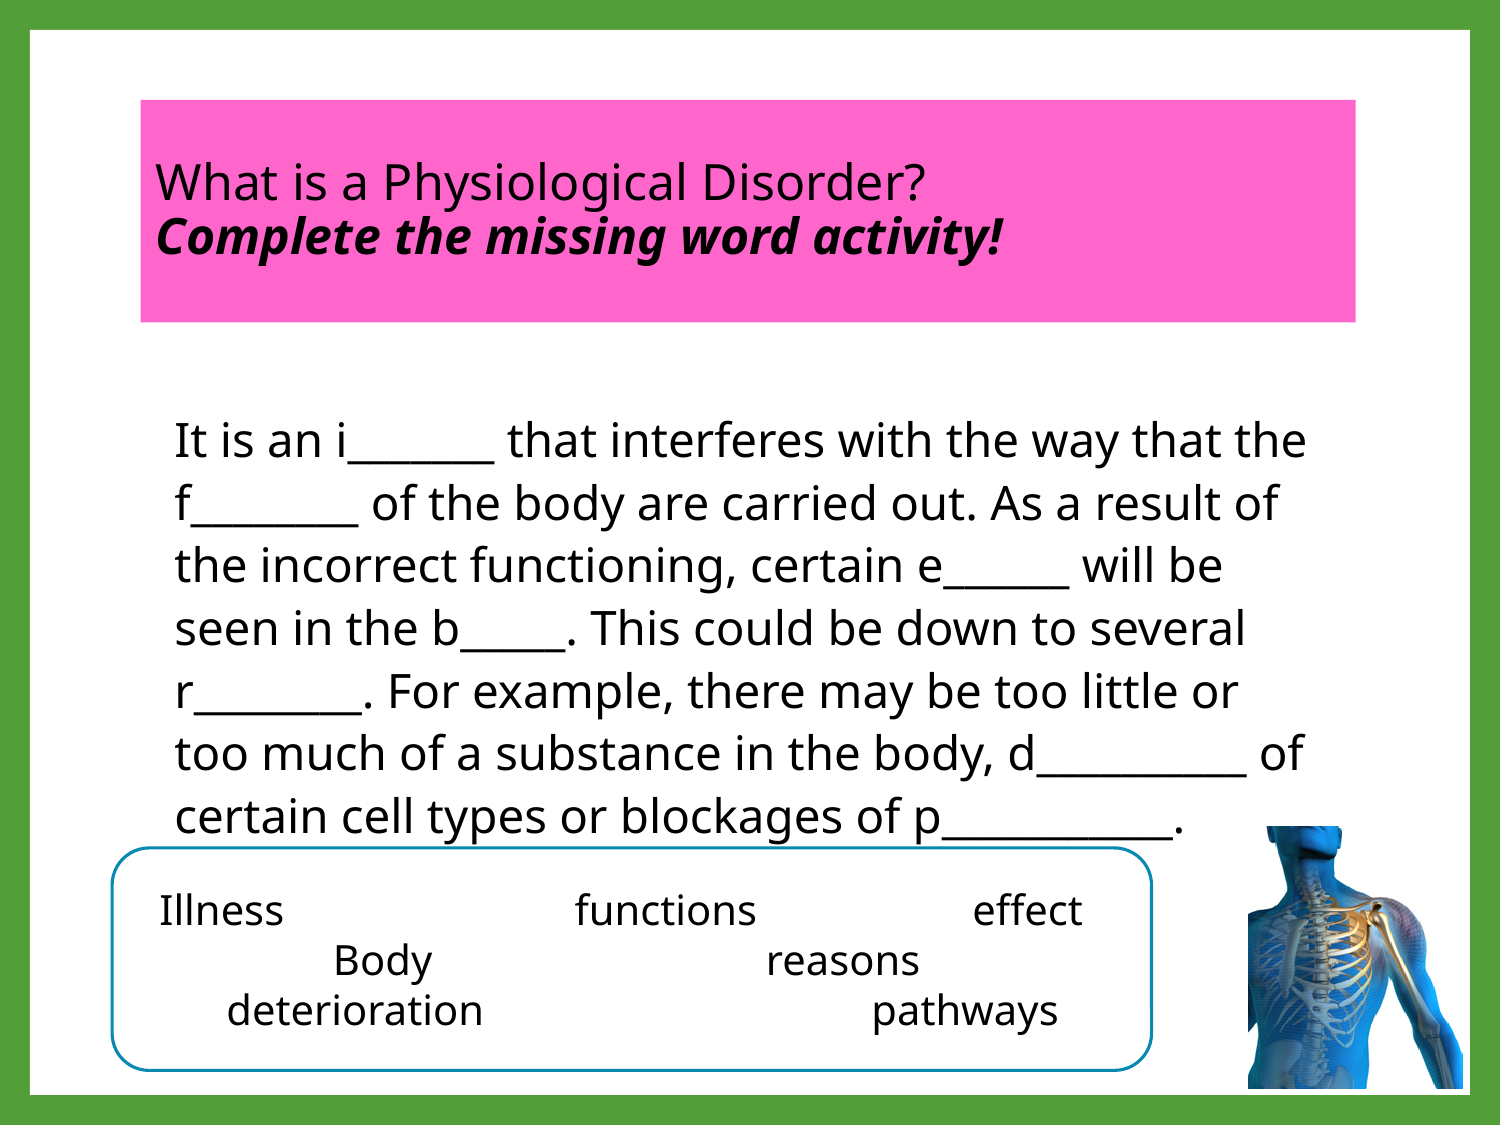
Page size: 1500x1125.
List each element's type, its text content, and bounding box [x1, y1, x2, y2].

picture [1248, 825, 1463, 1089]
title What is a Physiological Disorder? Complete the missing word activity! [140, 99, 1356, 323]
text_box Illness functions effect Body reasons deterioration pathways [110, 846, 1154, 1072]
list It is an i_______ that interferes with the way that the f________ of the body are carried out. As a result of the incorrect functioning, certain e______ will be seen in the b_____. This could be down to several r________. For example, there may be too little or too much of a substance in the body, d__________ of certain cell types or blockages of p___________. [159, 196, 1329, 861]
